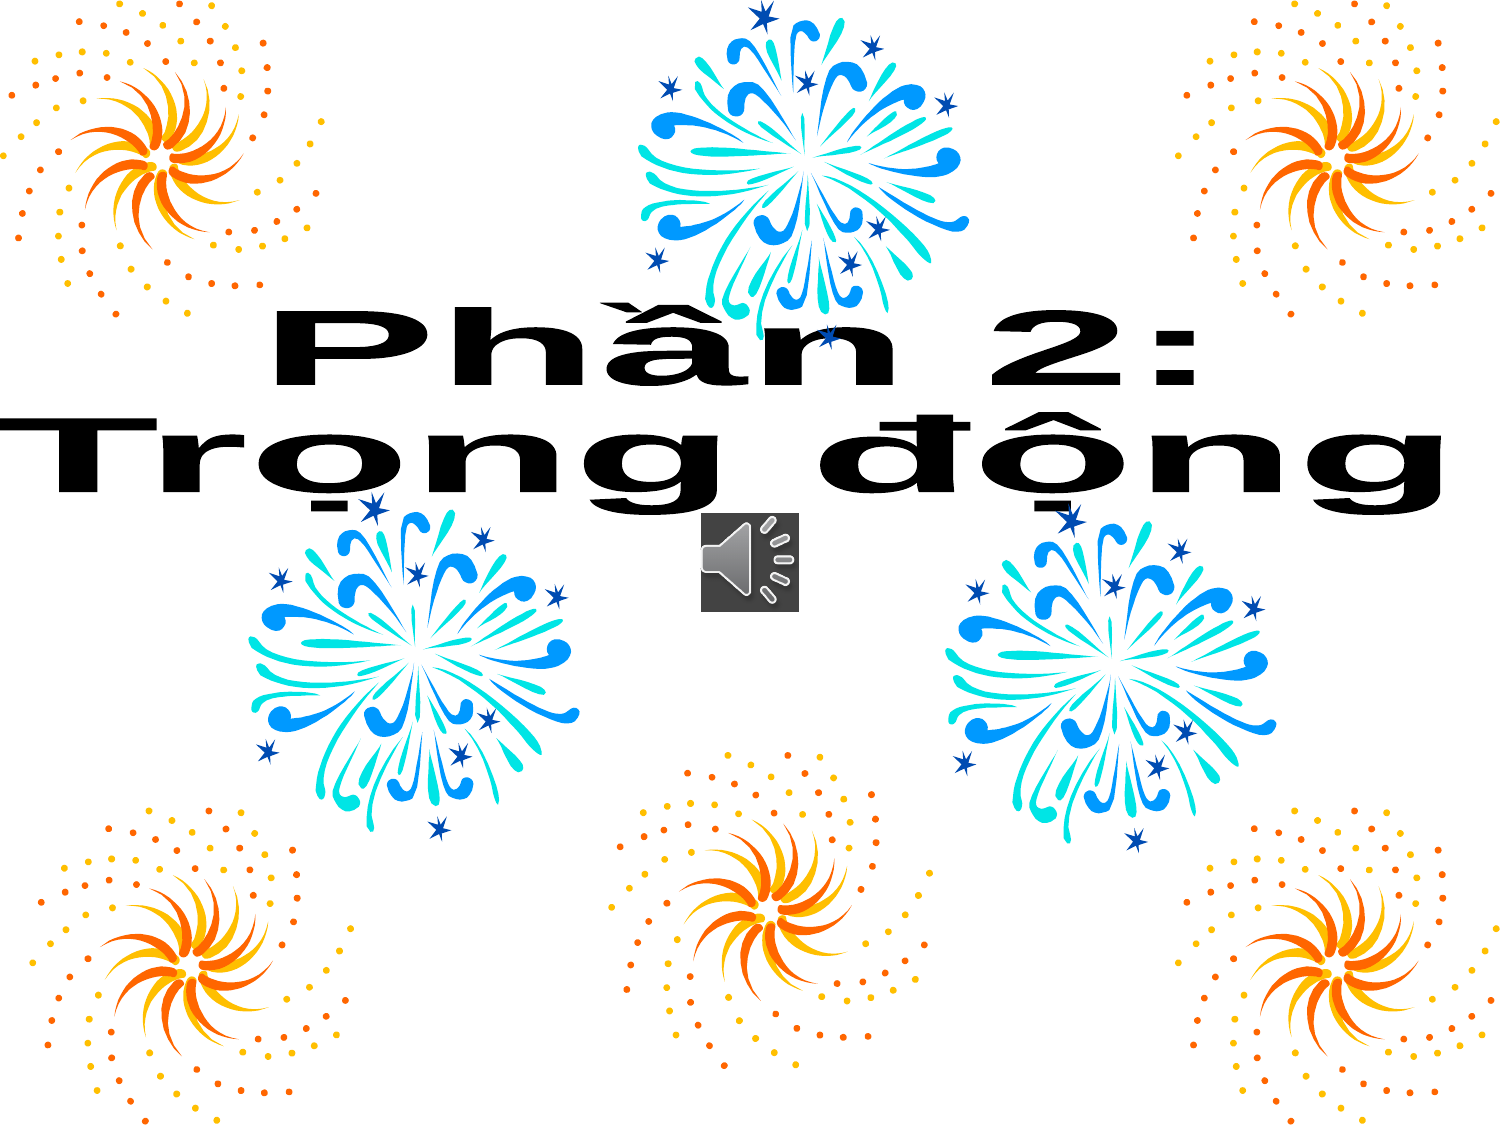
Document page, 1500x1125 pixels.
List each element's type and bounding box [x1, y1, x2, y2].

picture [699, 512, 801, 613]
picture [608, 751, 934, 1070]
picture [29, 491, 586, 1125]
picture [938, 503, 1500, 1125]
picture [0, 0, 326, 319]
picture [631, 0, 976, 351]
picture [1174, 0, 1500, 319]
